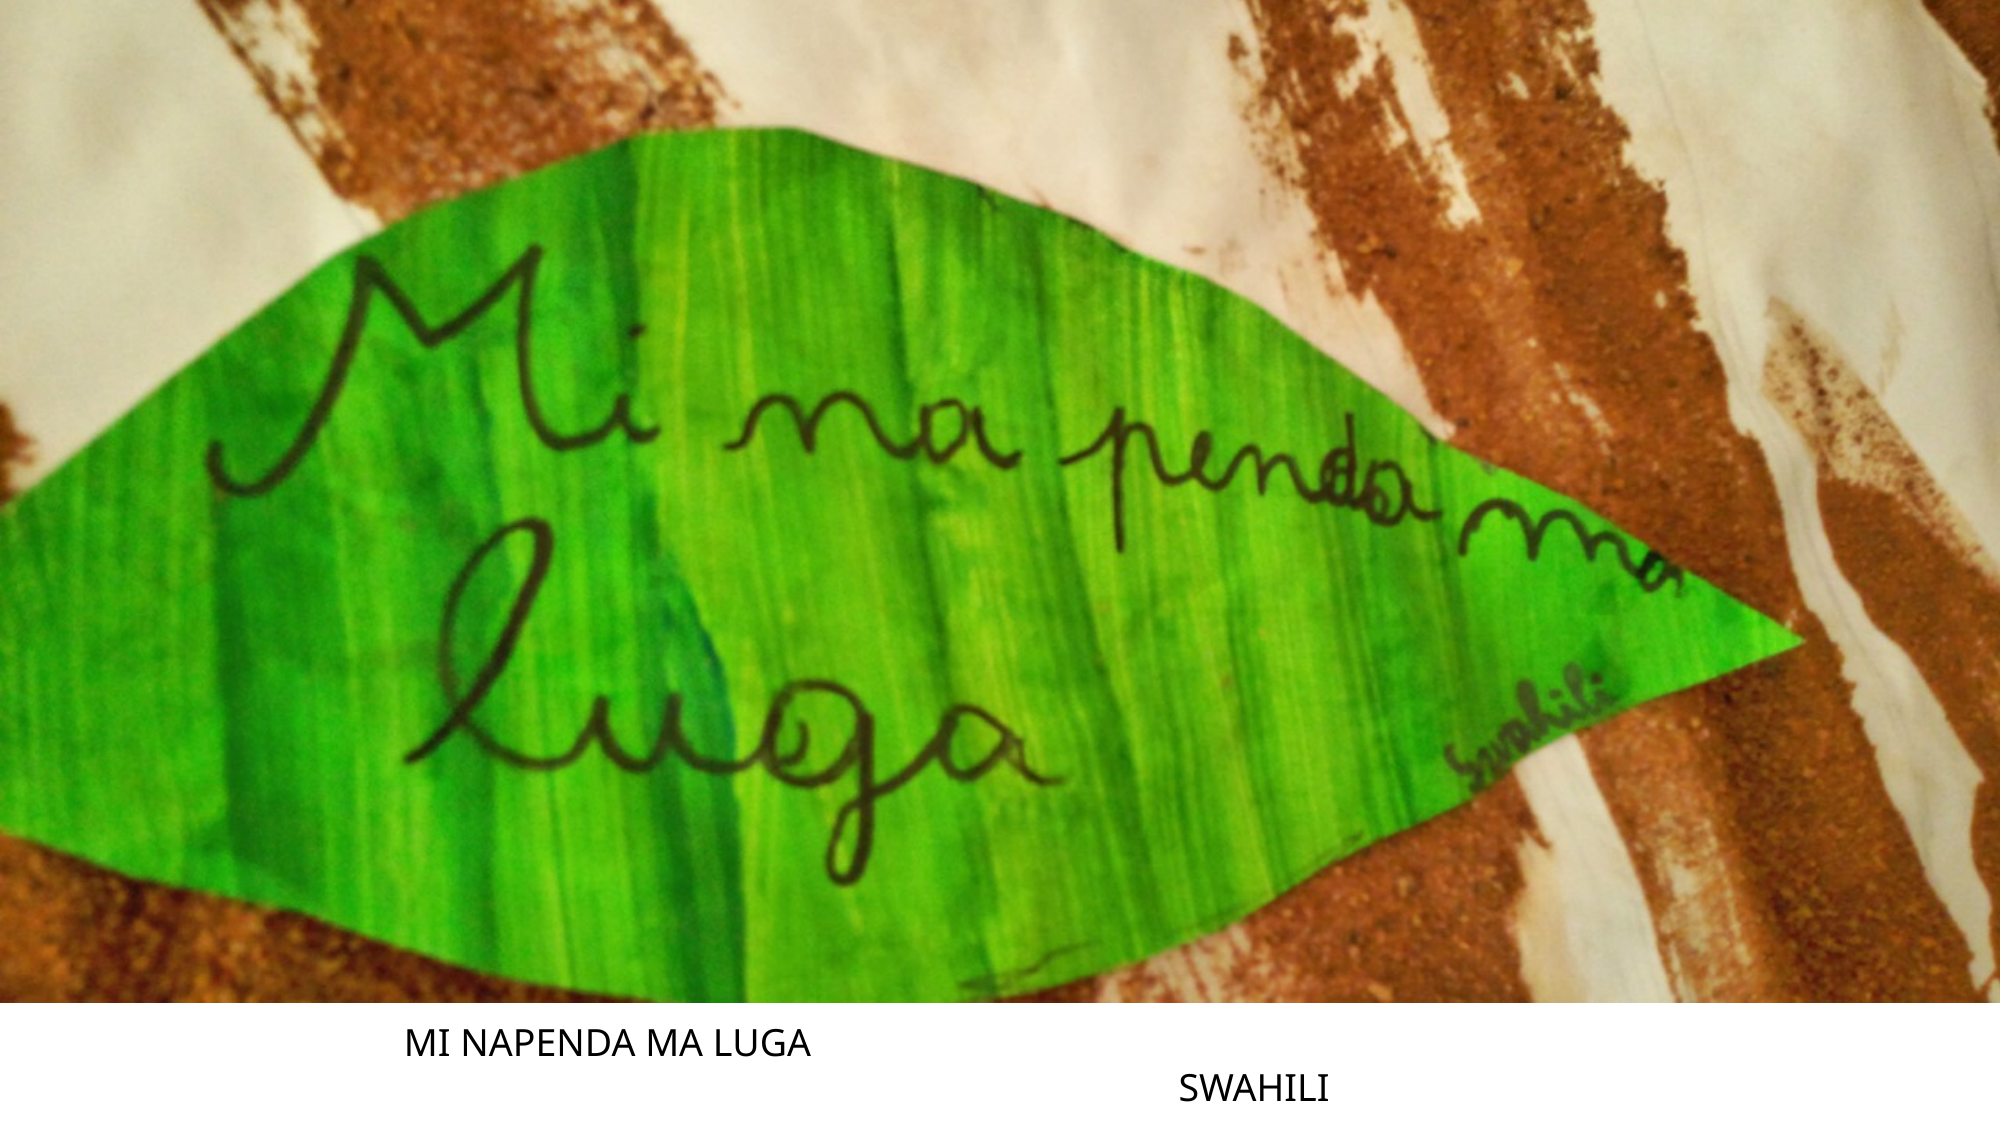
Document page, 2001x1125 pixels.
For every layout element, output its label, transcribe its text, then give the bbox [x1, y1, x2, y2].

text_box MI NAPENDA MA LUGA SWAHILI [389, 1012, 1345, 1117]
picture [0, 0, 2000, 1003]
